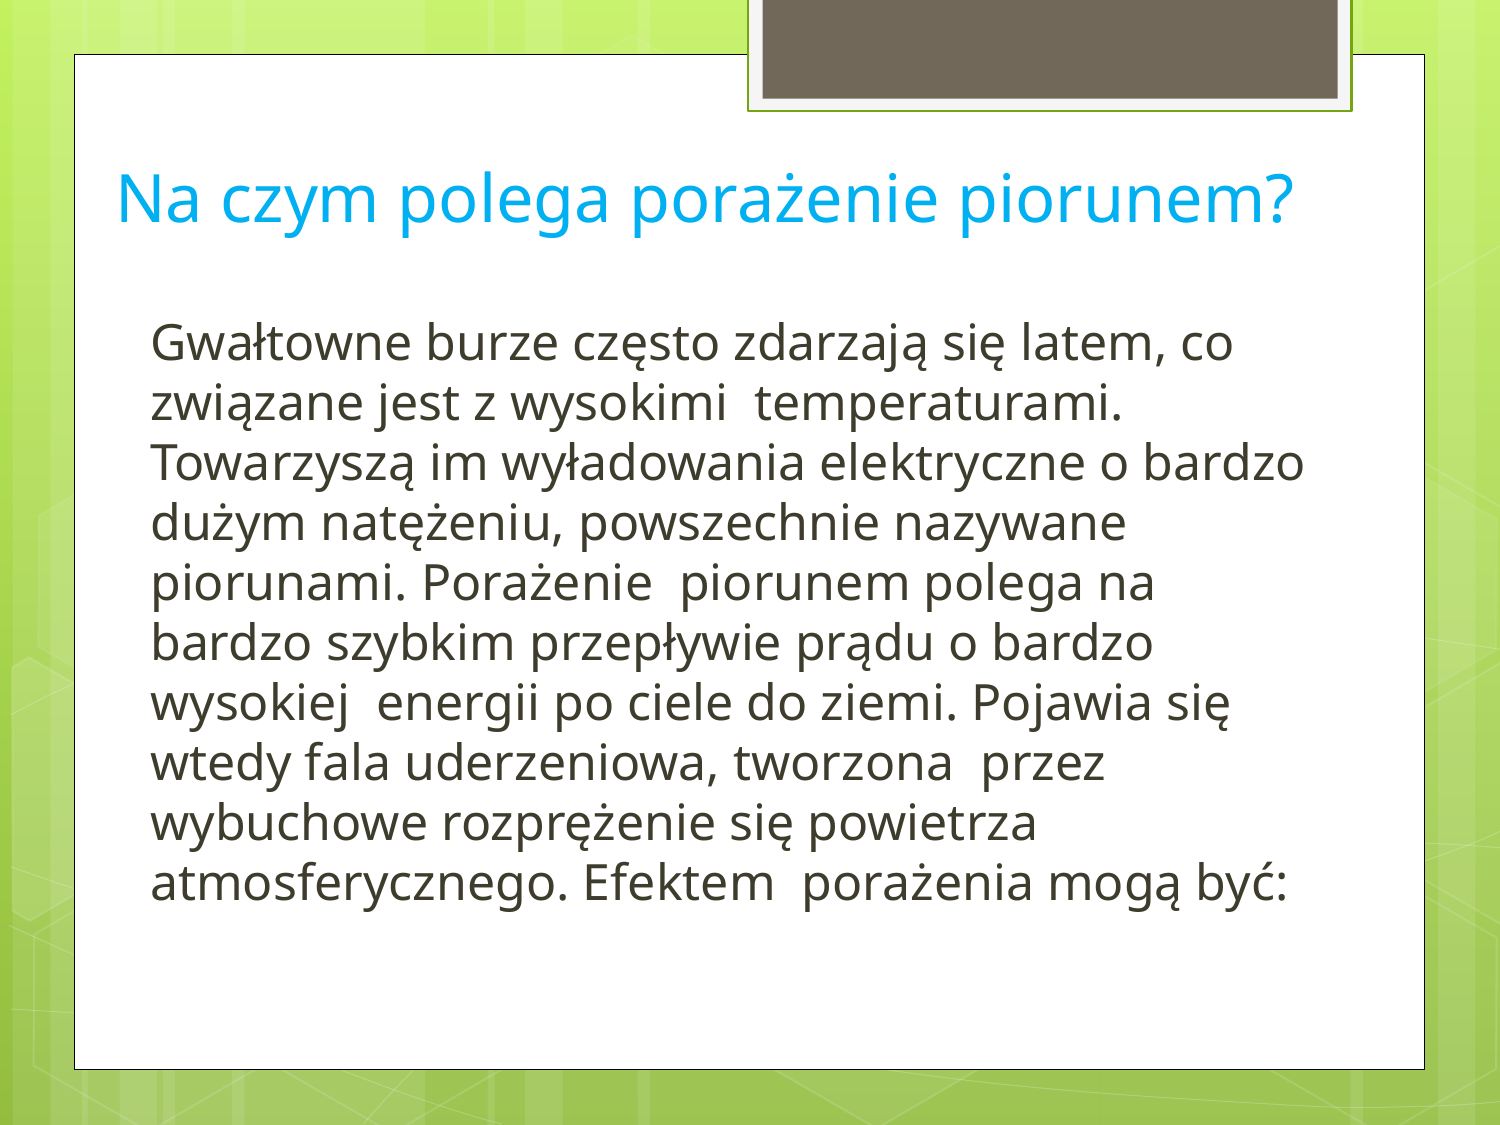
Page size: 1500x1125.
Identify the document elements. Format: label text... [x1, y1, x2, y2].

title Na czym polega porażenie piorunem? [100, 66, 1436, 244]
list Gwałtowne burze często zdarzają się latem, co związane jest z wysokimi temperaturami. Towarzyszą im wyładowania elektryczne o bardzo dużym natężeniu, powszechnie nazywane piorunami. Porażenie piorunem polega na bardzo szybkim przepływie prądu o bardzo wysokiej energii po ciele do ziemi. Pojawia się wtedy fala uderzeniowa, tworzona przez wybuchowe rozprężenie się powietrza atmosferycznego. Efektem porażenia mogą być: [123, 302, 1341, 1047]
